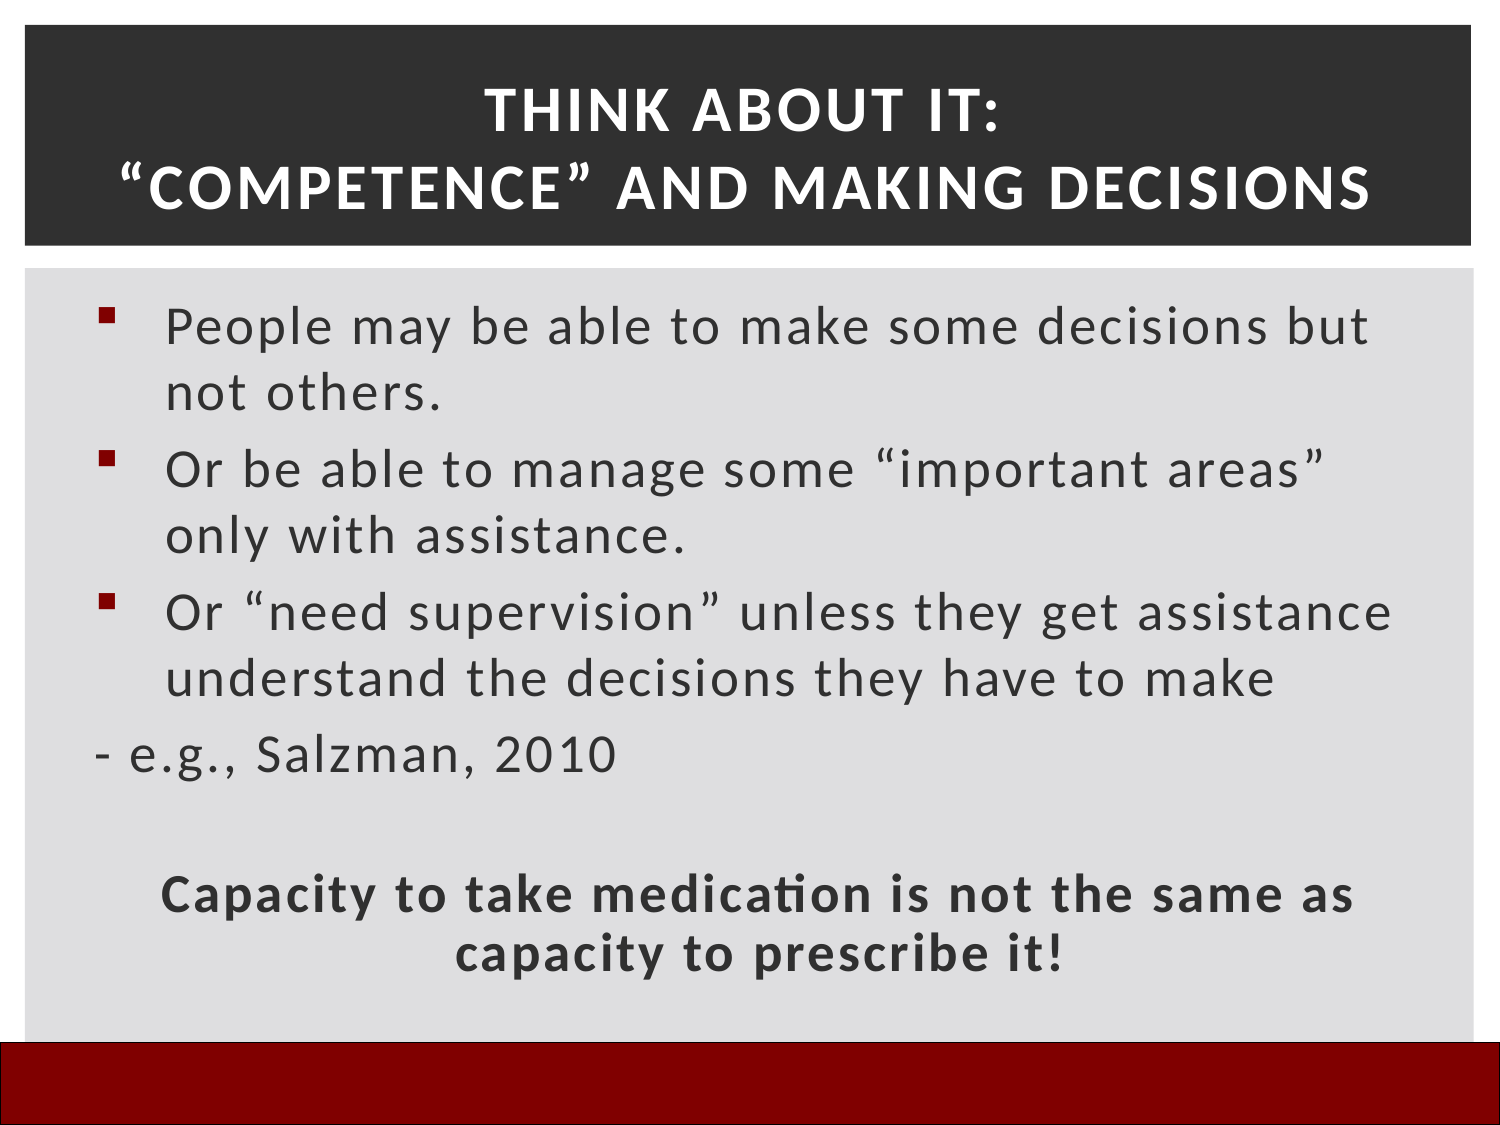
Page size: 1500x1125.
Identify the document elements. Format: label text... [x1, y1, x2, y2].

list People may be able to make some decisions but not others. Or be able to manage some “important areas” only with assistance. Or “need supervision” unless they get assistance understand the decisions they have to make - e.g., Salzman, 2010 Capacity to take medication is not the same as capacity to prescribe it! [62, 282, 1442, 1005]
title Think About It: “Competence” and Making Decisions [62, 58, 1447, 232]
